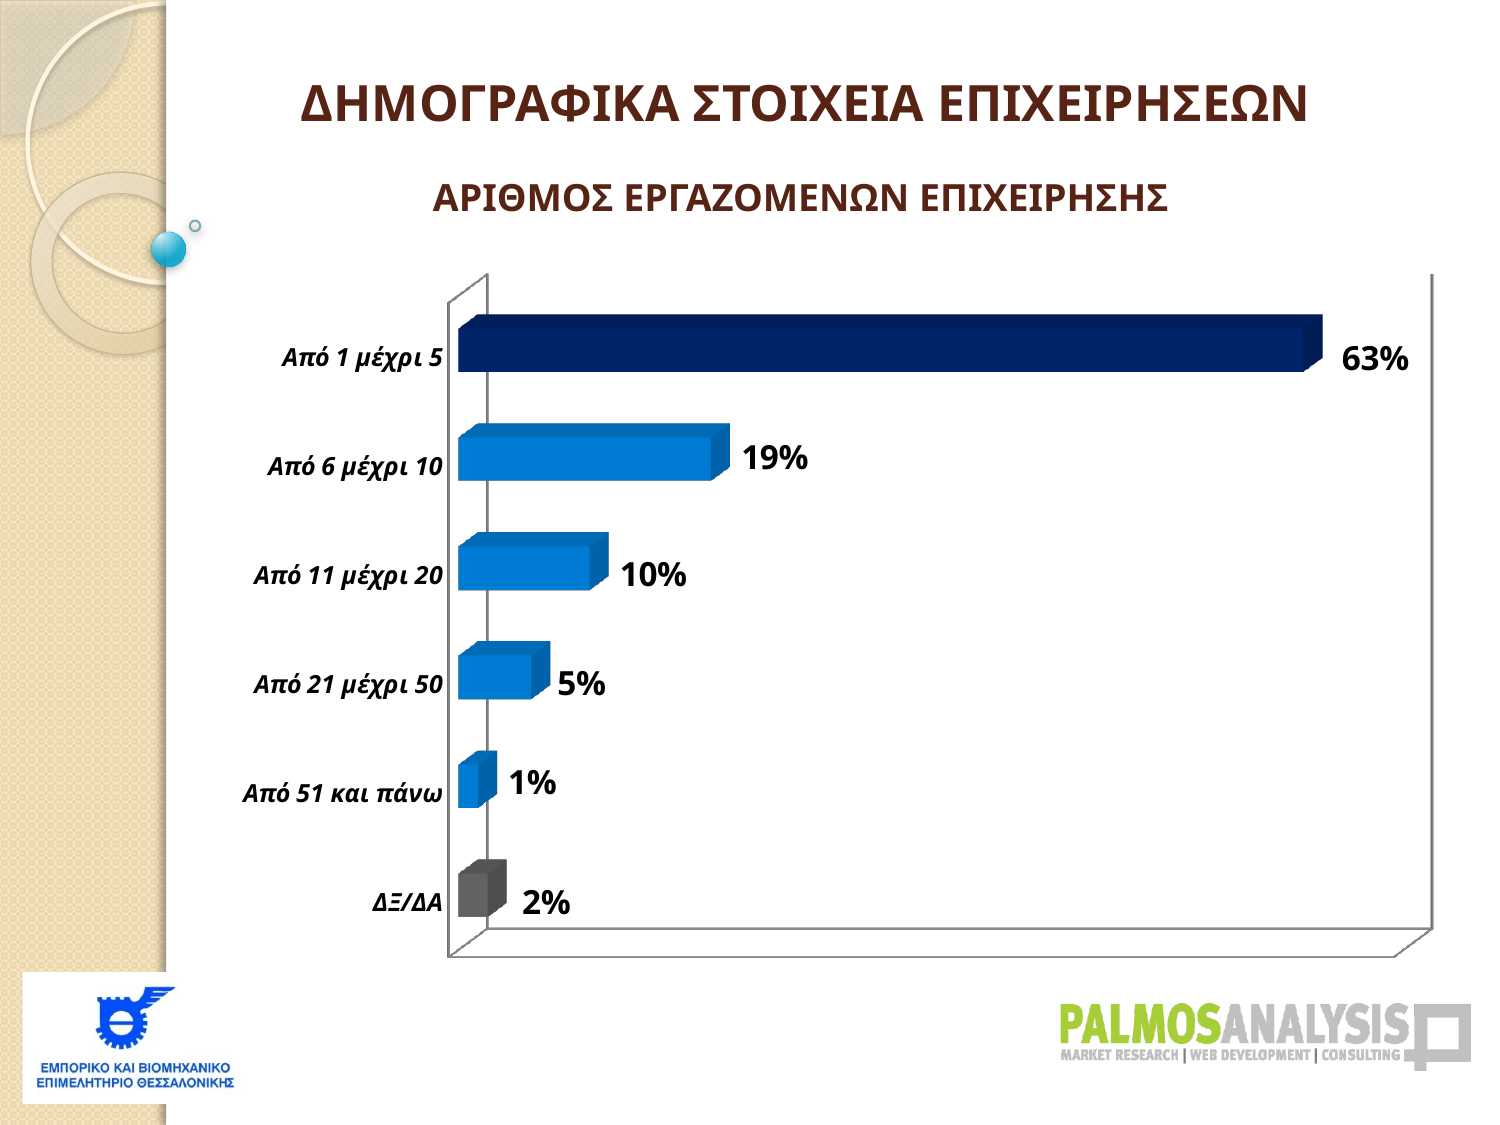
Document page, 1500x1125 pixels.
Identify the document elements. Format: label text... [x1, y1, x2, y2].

text_box ΑΡΙΘΜΟΣ ΕΡΓΑΖΟΜΕΝΩΝ ΕΠΙΧΕΙΡΗΣΗΣ [265, 113, 1336, 252]
text_box ΔΗΜΟΓΡΑΦΙΚΑ ΣΤΟΙΧΕΙΑ ΕΠΙΧΕΙΡΗΣΕΩΝ [270, 18, 1341, 185]
picture [1057, 1003, 1471, 1071]
picture [22, 972, 247, 1104]
chart [218, 255, 1459, 977]
